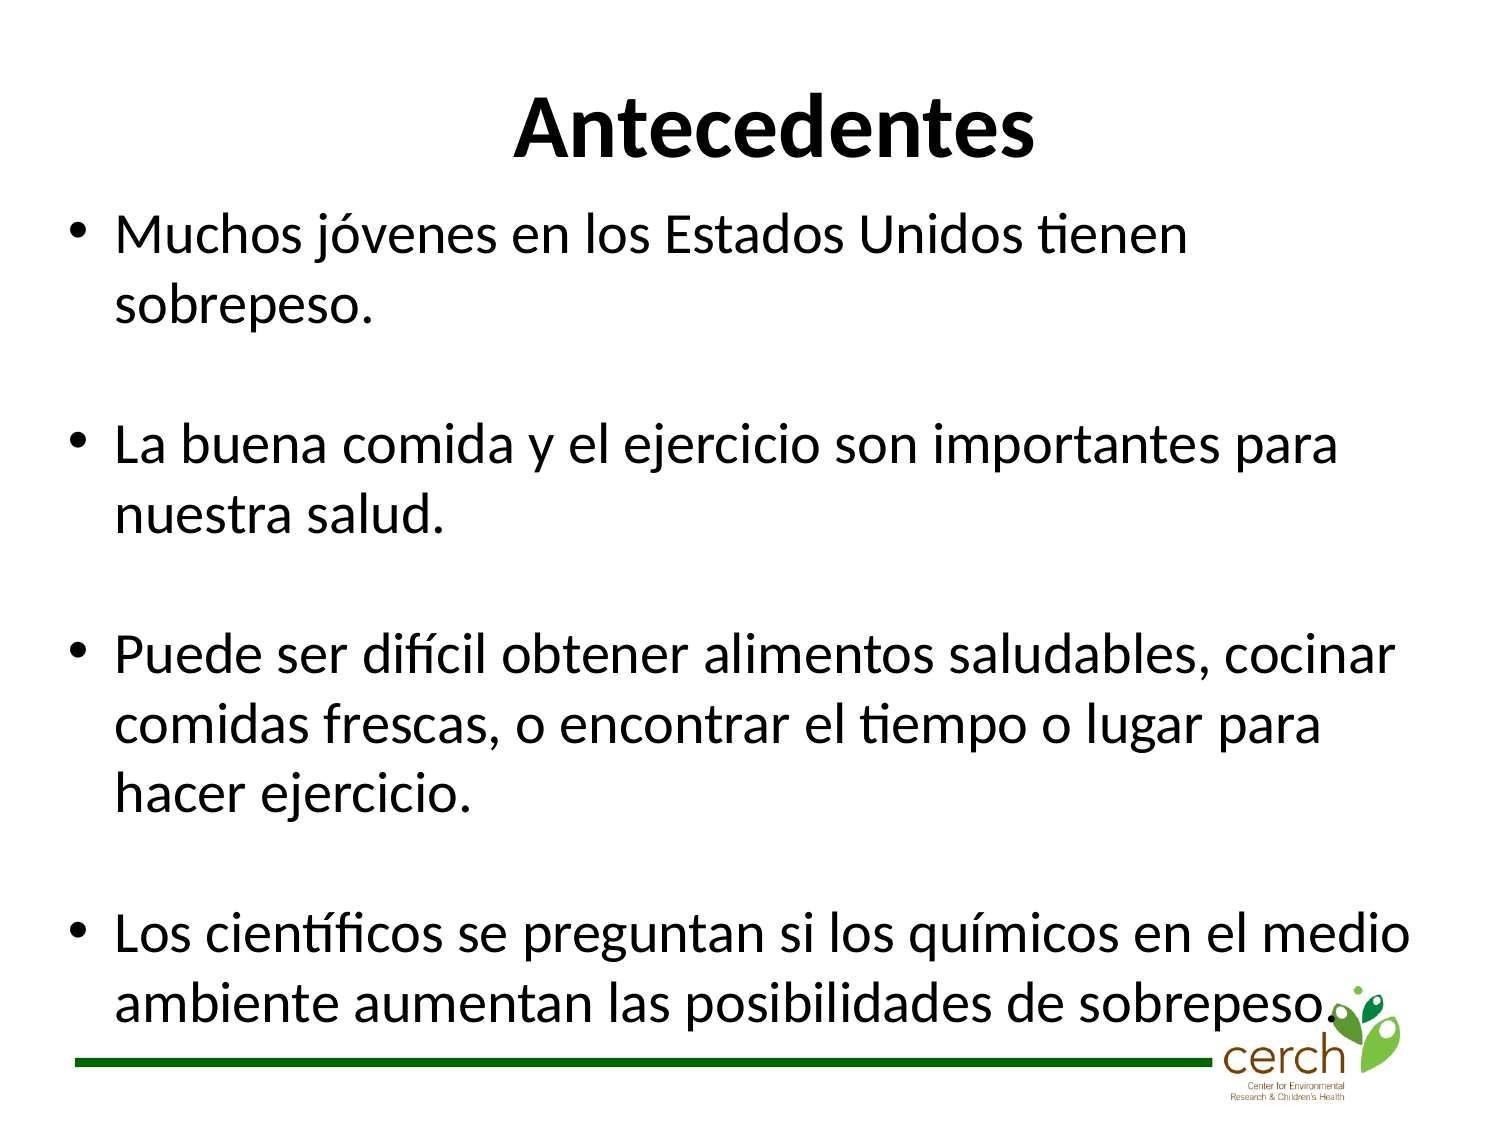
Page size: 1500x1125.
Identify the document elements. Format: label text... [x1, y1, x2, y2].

text_box Muchos jóvenes en los Estados Unidos tienen sobrepeso. La buena comida y el ejercicio son importantes para nuestra salud. Puede ser difícil obtener alimentos saludables, cocinar comidas frescas, o encontrar el tiempo o lugar para hacer ejercicio. Los científicos se preguntan si los químicos en el medio ambiente aumentan las posibilidades de sobrepeso. [53, 187, 1454, 1125]
title Antecedentes [137, 0, 1413, 187]
